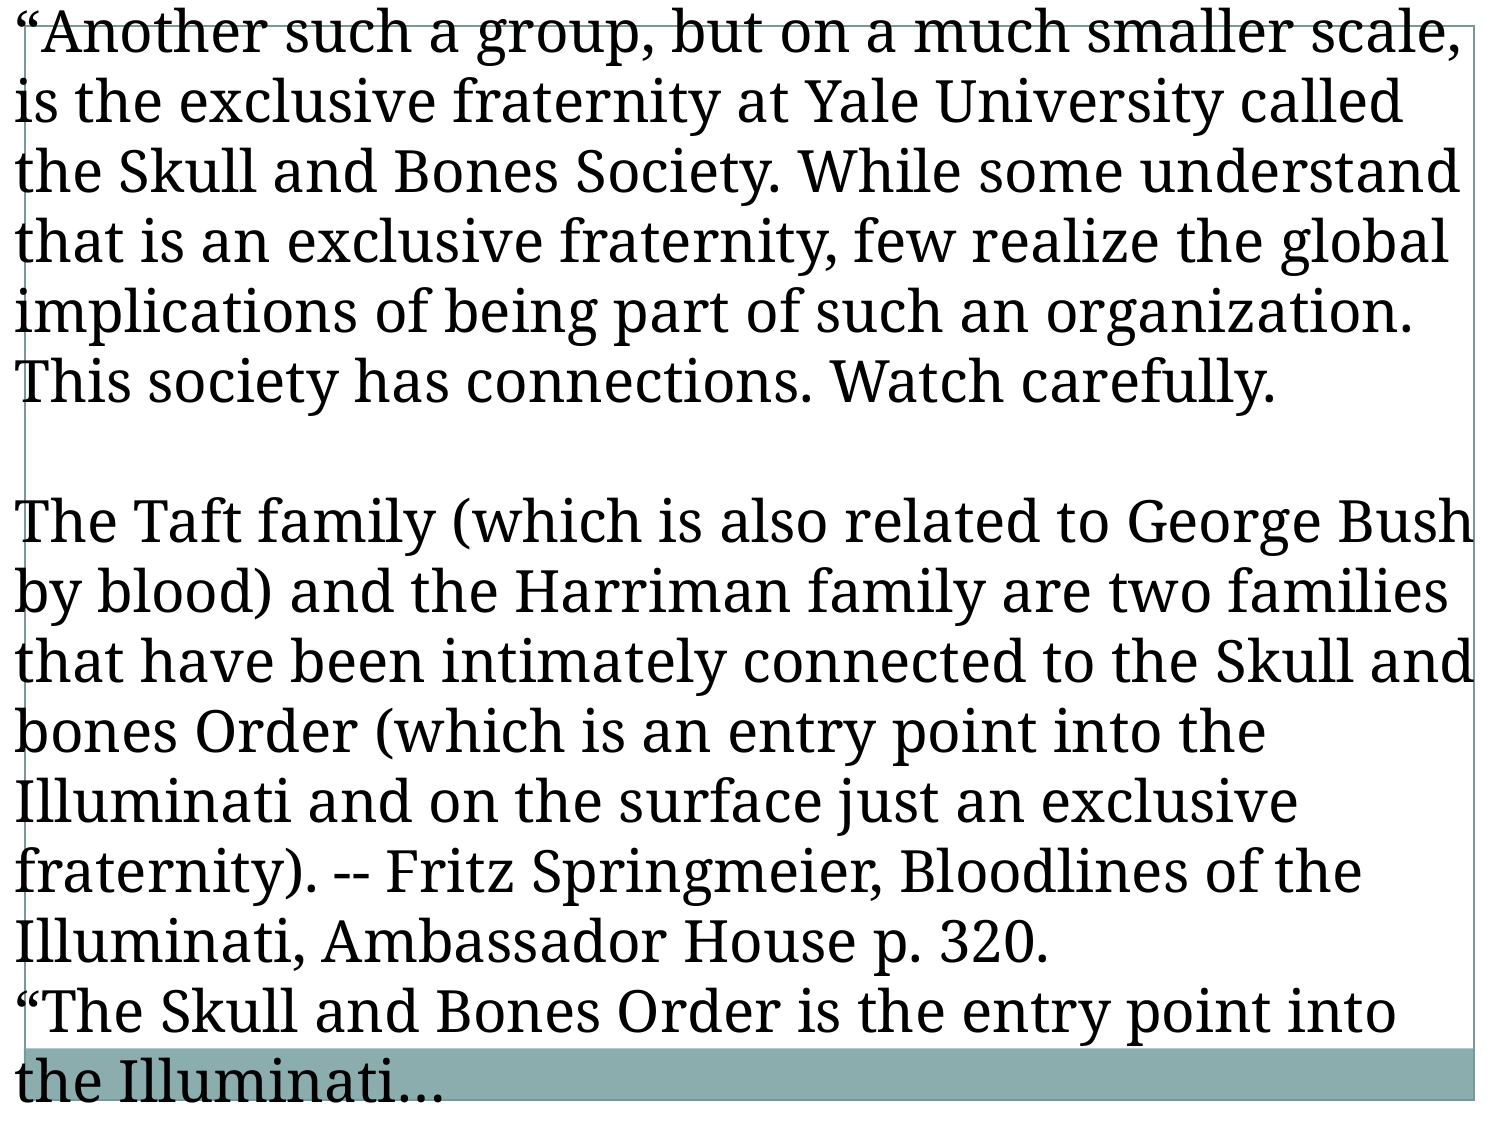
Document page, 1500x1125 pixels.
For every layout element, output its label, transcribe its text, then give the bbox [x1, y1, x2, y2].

text_box “Another such a group, but on a much smaller scale, is the exclusive fraternity at Yale University called the Skull and Bones Society. While some understand that is an exclusive fraternity, few realize the global implications of being part of such an organization. This society has connections. Watch carefully. The Taft family (which is also related to George Bush by blood) and the Harriman family are two families that have been intimately connected to the Skull and bones Order (which is an entry point into the Illuminati and on the surface just an exclusive fraternity). -- Fritz Springmeier, Bloodlines of the Illuminati, Ambassador House p. 320. “The Skull and Bones Order is the entry point into the Illuminati… [0, 0, 1500, 1122]
